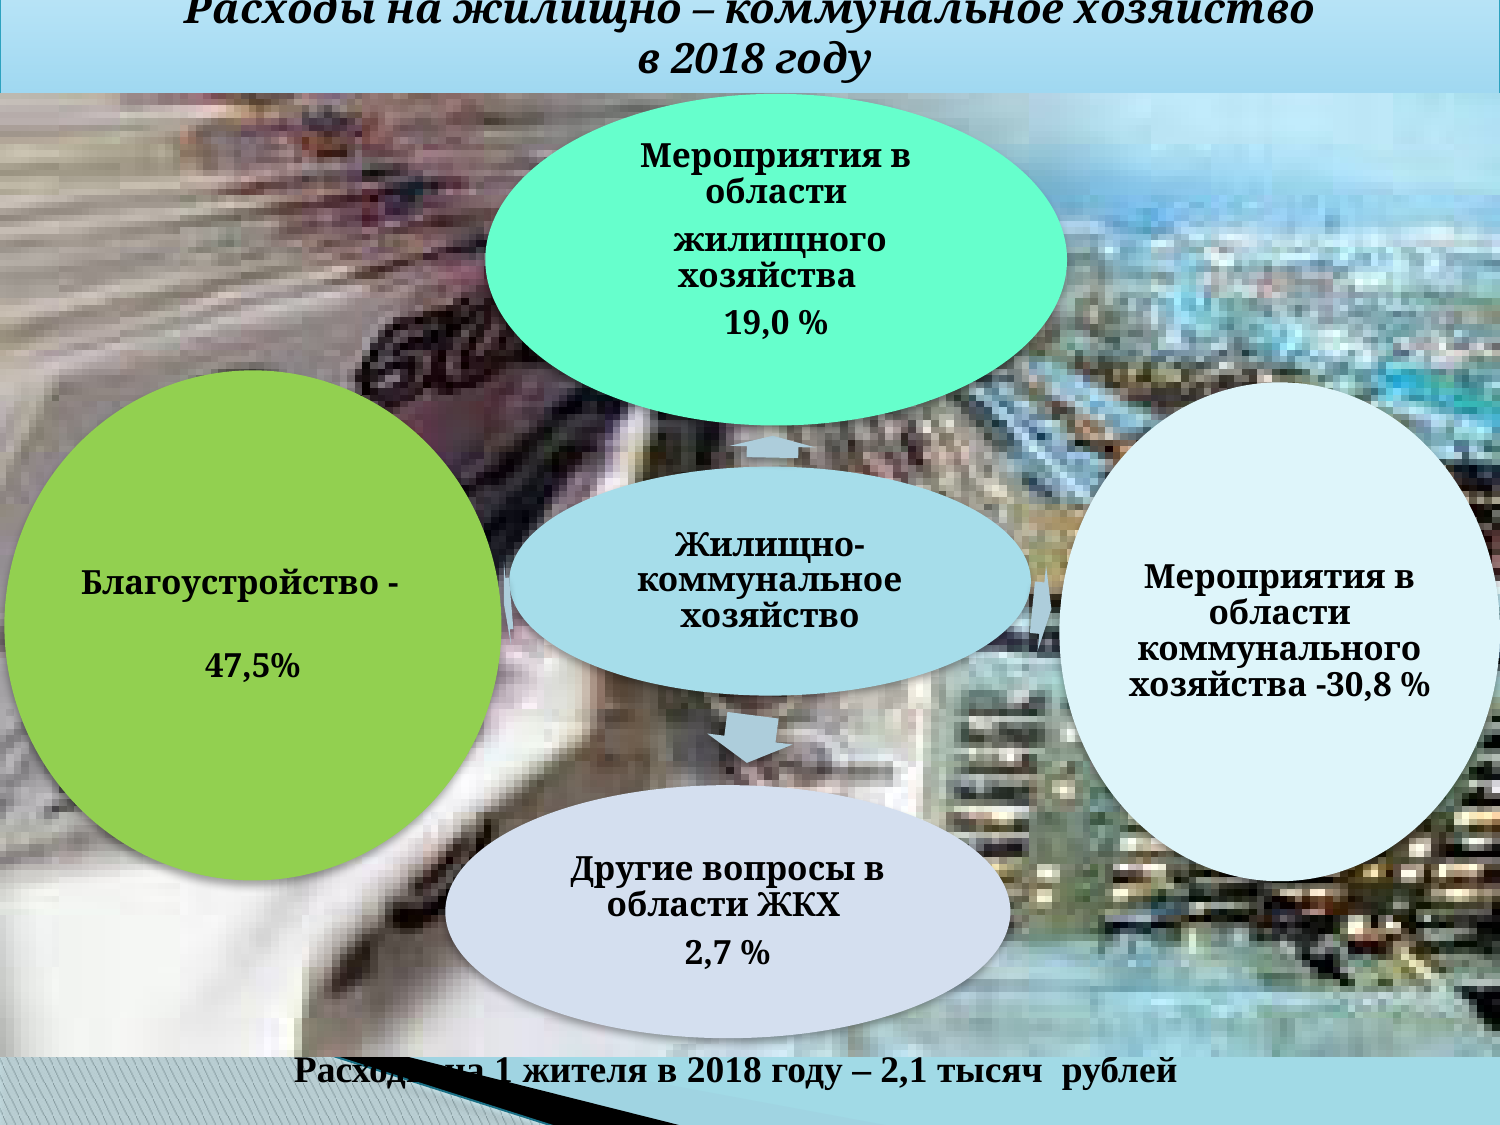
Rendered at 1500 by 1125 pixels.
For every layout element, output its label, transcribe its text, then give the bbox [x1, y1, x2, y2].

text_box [0, 93, 1500, 1057]
title Расходы на жилищно – коммунальное хозяйство в 2018 году [0, 0, 1500, 93]
text_box Расходы на 1 жителя в 2018 году – 2,1 тысяч рублей [81, 1066, 1371, 1098]
